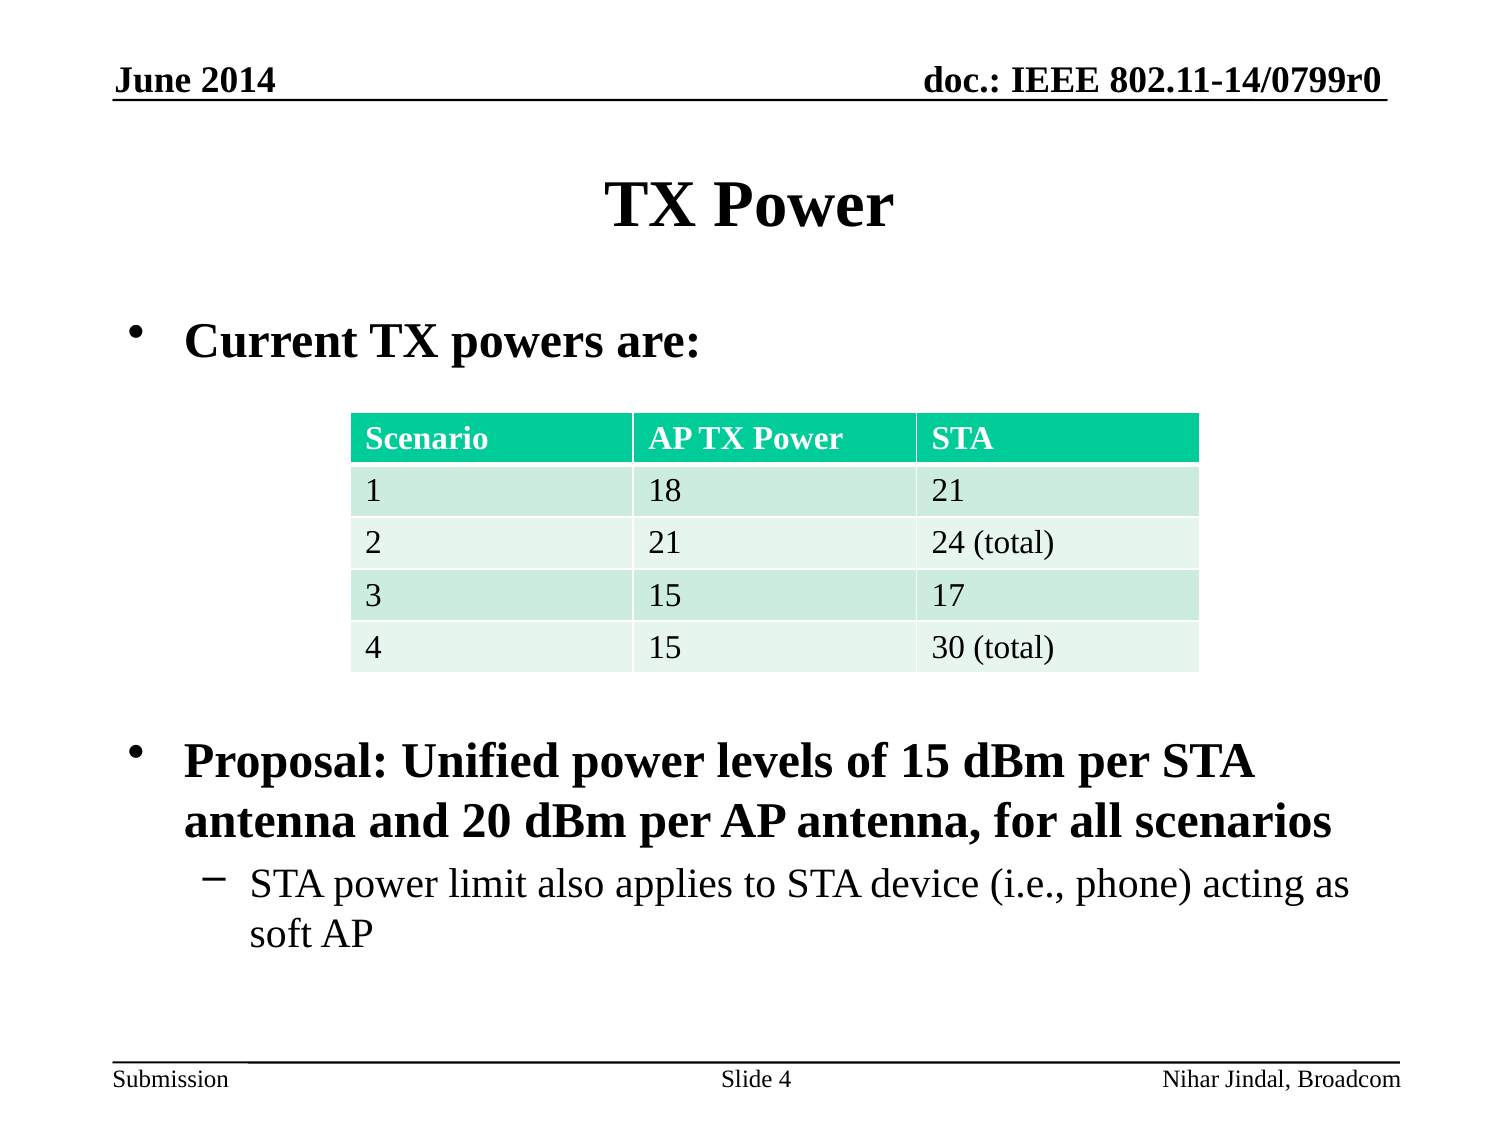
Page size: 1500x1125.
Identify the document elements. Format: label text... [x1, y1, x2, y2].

slide_number Slide 4 [712, 1061, 800, 1093]
table_header AP TX Power [634, 413, 916, 462]
table_cell 30 (total) [917, 622, 1199, 672]
list Current TX powers are: Proposal: Unified power levels of 15 dBm per STA antenna and 20 dBm per AP antenna, for all scenarios STA power limit also applies to STA device (i.e., phone) acting as soft AP [112, 299, 1388, 1001]
table_cell 4 [351, 622, 632, 672]
table_cell 3 [351, 570, 632, 620]
table_header STA [917, 413, 1199, 462]
table_cell 21 [917, 467, 1199, 516]
title TX Power [112, 112, 1388, 288]
table_cell 18 [634, 467, 916, 516]
table_cell 21 [634, 518, 916, 568]
table_cell 2 [351, 518, 632, 568]
table_cell 1 [351, 467, 632, 516]
footer Nihar Jindal, Broadcom [1158, 1061, 1402, 1093]
table_cell 24 (total) [917, 518, 1199, 568]
table_cell 15 [634, 570, 916, 620]
table_header Scenario [351, 413, 632, 462]
table_cell 15 [634, 622, 916, 672]
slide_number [114, 54, 278, 101]
table_cell 17 [917, 570, 1199, 620]
